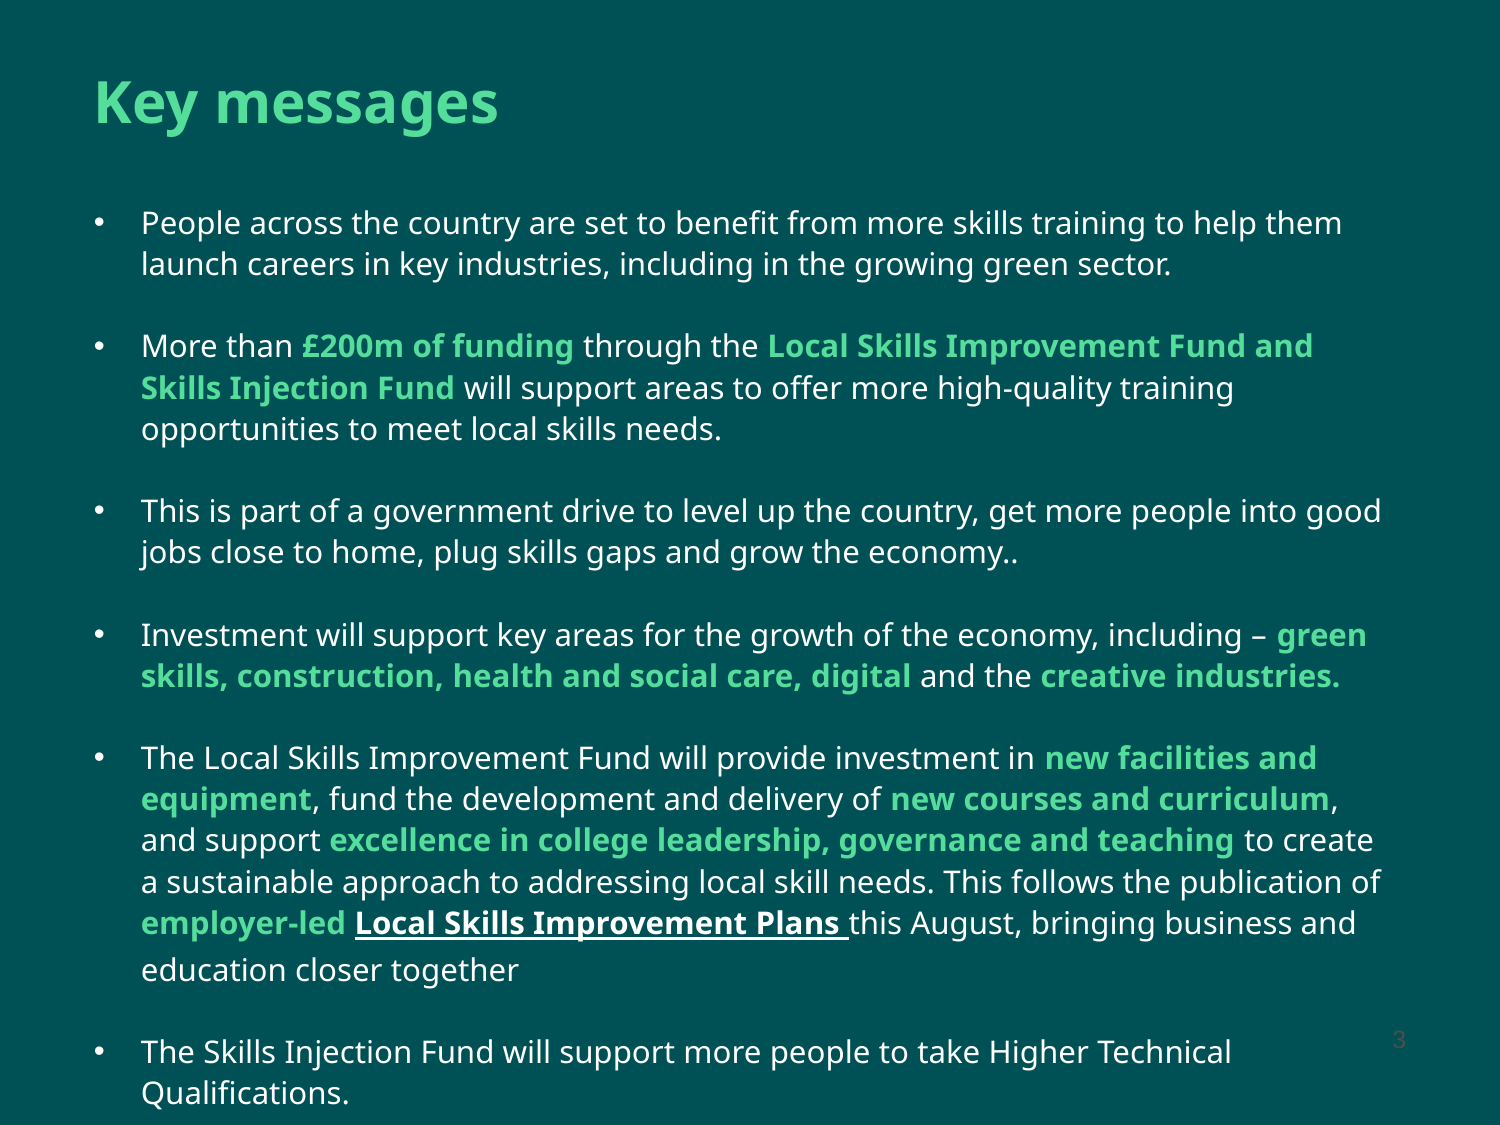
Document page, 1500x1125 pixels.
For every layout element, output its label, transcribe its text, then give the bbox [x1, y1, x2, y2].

slide_number 3 [1313, 1023, 1407, 1054]
title Key messages [94, 73, 1406, 158]
list People across the country are set to benefit from more skills training to help them launch careers in key industries, including in the growing green sector. More than £200m of funding through the Local Skills Improvement Fund and Skills Injection Fund will support areas to offer more high-quality training opportunities to meet local skills needs. This is part of a government drive to level up the country, get more people into good jobs close to home, plug skills gaps and grow the economy.. Investment will support key areas for the growth of the economy, including – green skills, construction, health and social care, digital and the creative industries. The Local Skills Improvement Fund will provide investment in new facilities and equipment, fund the development and delivery of new courses and curriculum, and support excellence in college leadership, governance and teaching to create a sustainable approach to addressing local skill needs. This follows the publication of employer-led Local Skills Improvement Plans this August, bringing business and education closer together The Skills Injection Fund will support more people to take Higher Technical Qualifications. [94, 199, 1386, 949]
